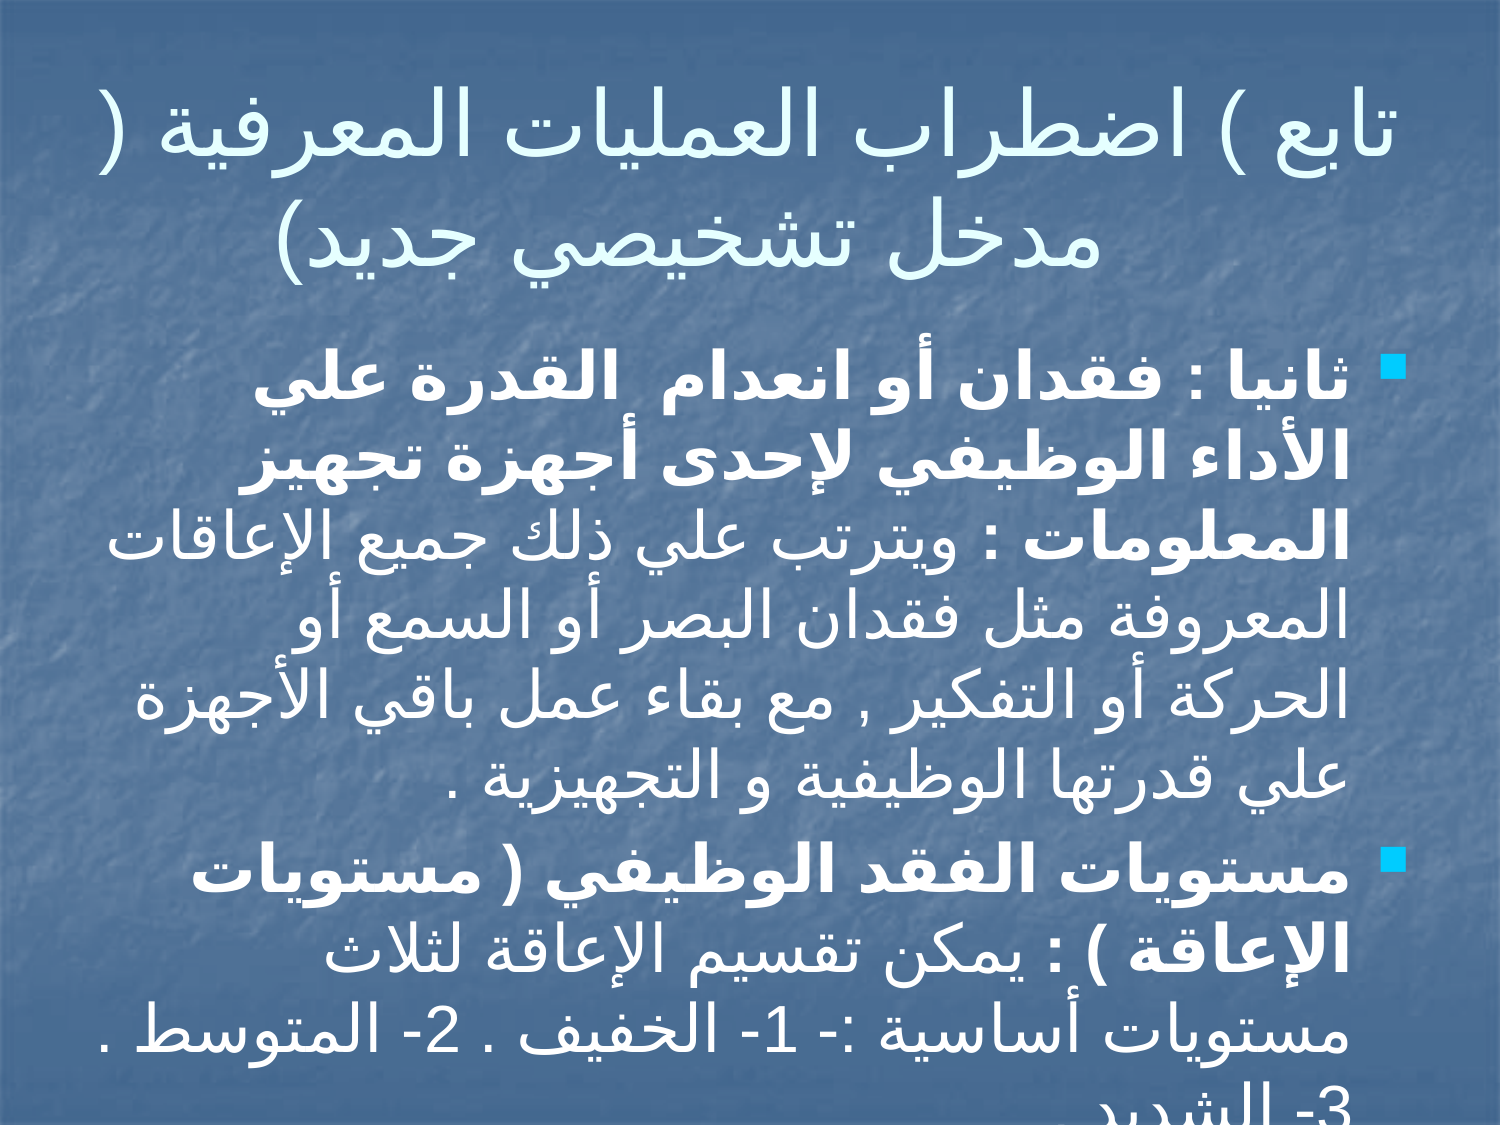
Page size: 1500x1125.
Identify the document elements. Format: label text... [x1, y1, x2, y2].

title تابع ) اضطراب العمليات المعرفية ( مدخل تشخيصي جديد) [74, 62, 1426, 288]
list ثانيا : فقدان أو انعدام القدرة علي الأداء الوظيفي لإحدى أجهزة تجهيز المعلومات : ويترتب علي ذلك جميع الإعاقات المعروفة مثل فقدان البصر أو السمع أو الحركة أو التفكير , مع بقاء عمل باقي الأجهزة علي قدرتها الوظيفية و التجهيزية . مستويات الفقد الوظيفي ( مستويات الإعاقة ) : يمكن تقسيم الإعاقة لثلاث مستويات أساسية :- 1- الخفيف . 2- المتوسط . 3- الشديد . [74, 324, 1426, 1001]
